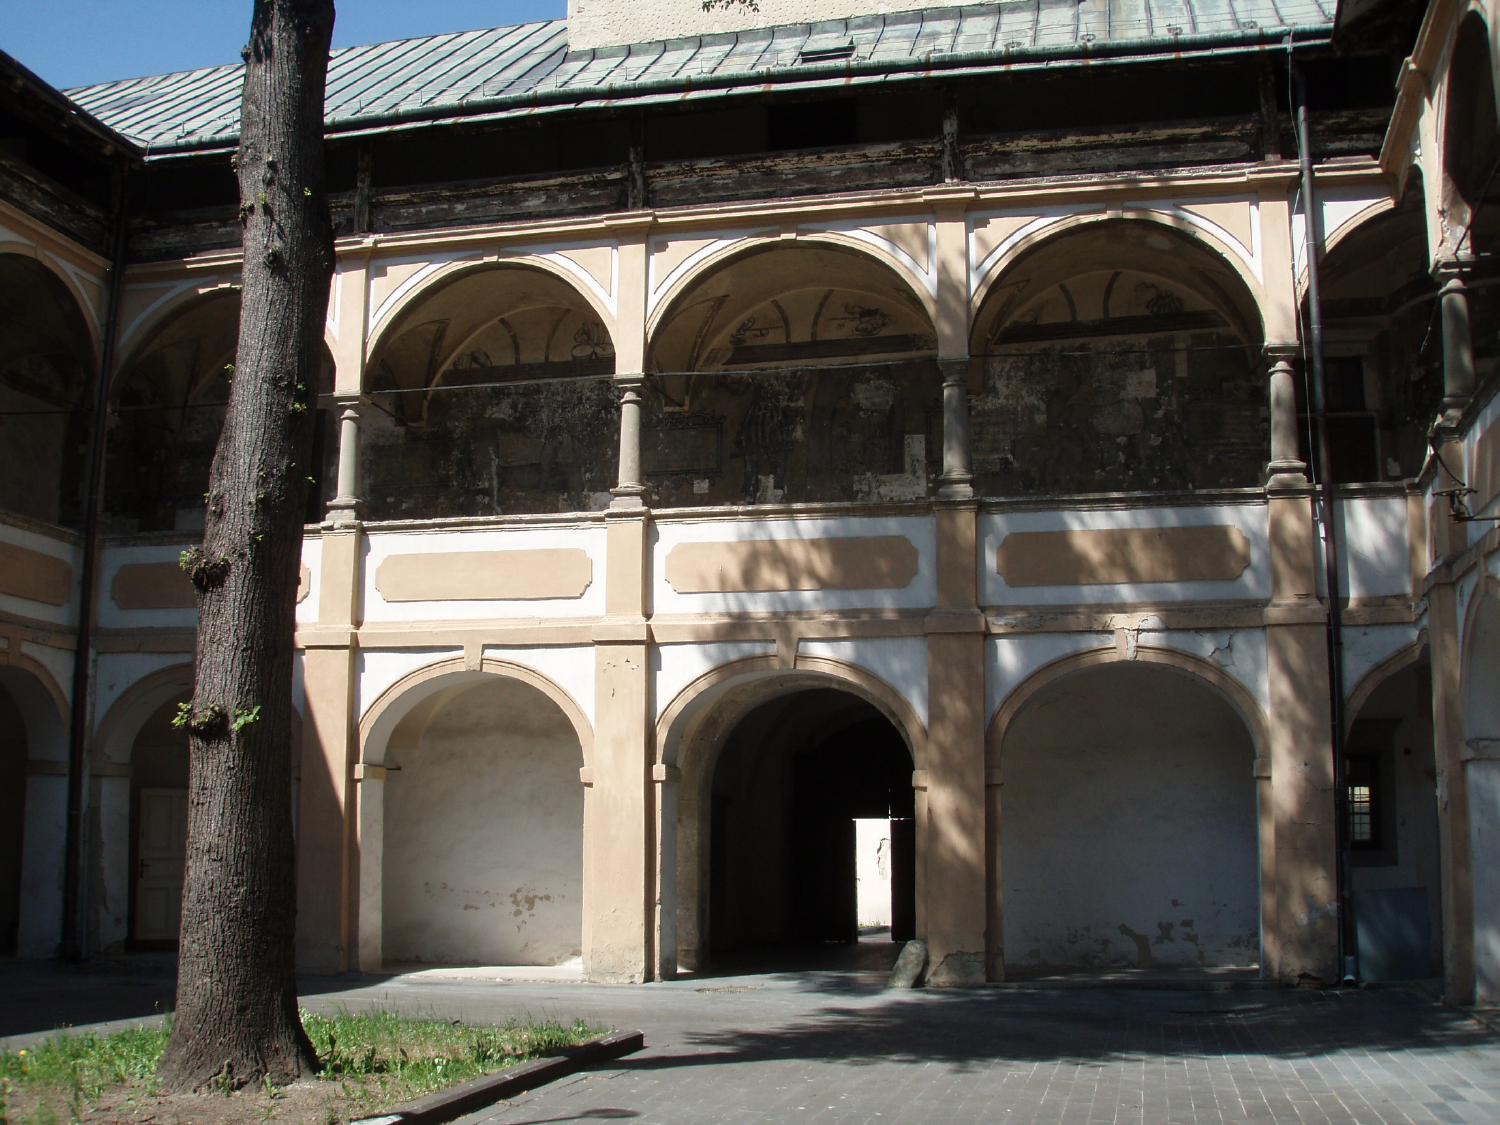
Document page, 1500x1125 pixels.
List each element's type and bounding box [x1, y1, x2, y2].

list [0, 0, 1500, 1125]
